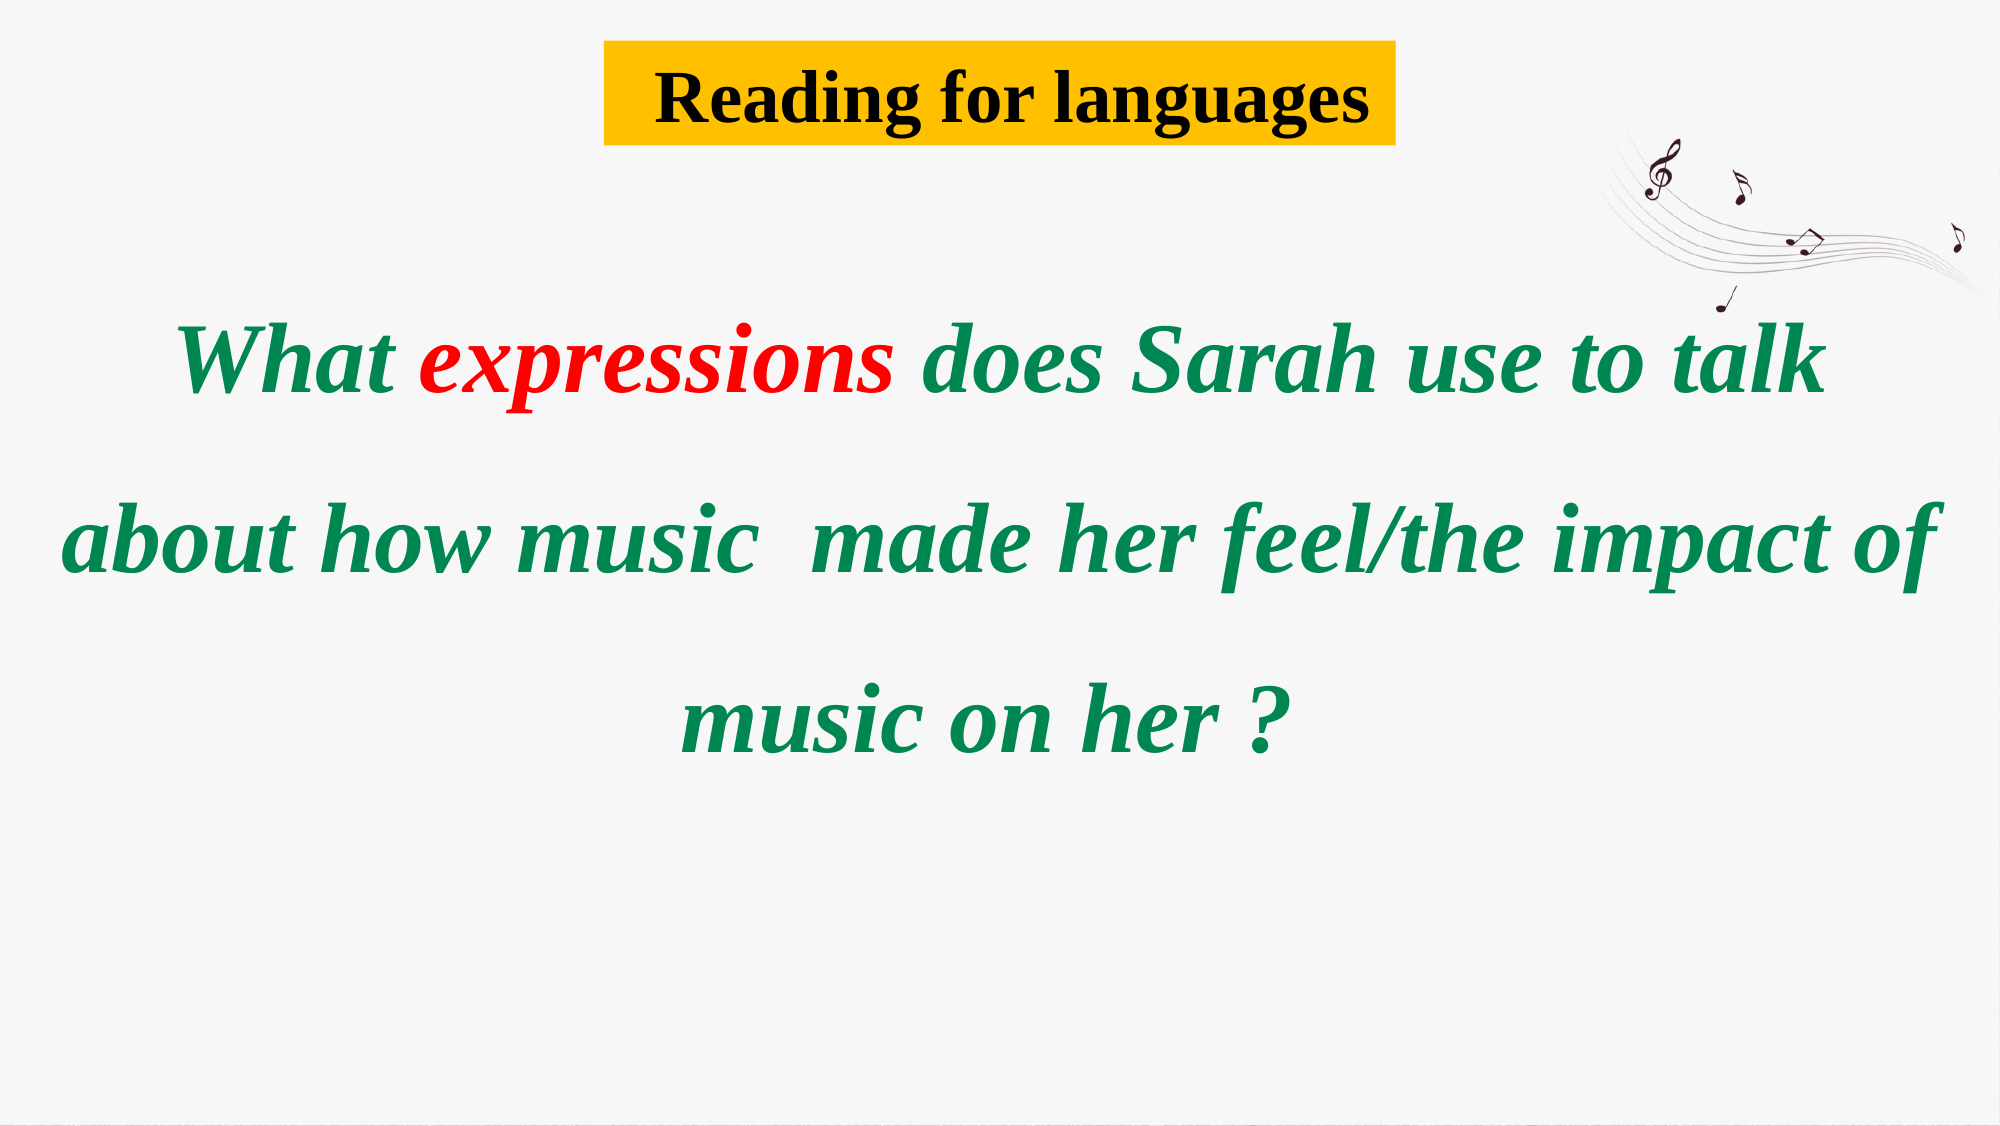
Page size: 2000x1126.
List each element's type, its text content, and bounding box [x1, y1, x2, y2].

picture [1584, 104, 2000, 314]
text_box Reading for languages [603, 40, 1396, 146]
text_box What expressions does Sarah use to talk about how music made her feel/the impact of music on her ? [31, 225, 1968, 780]
